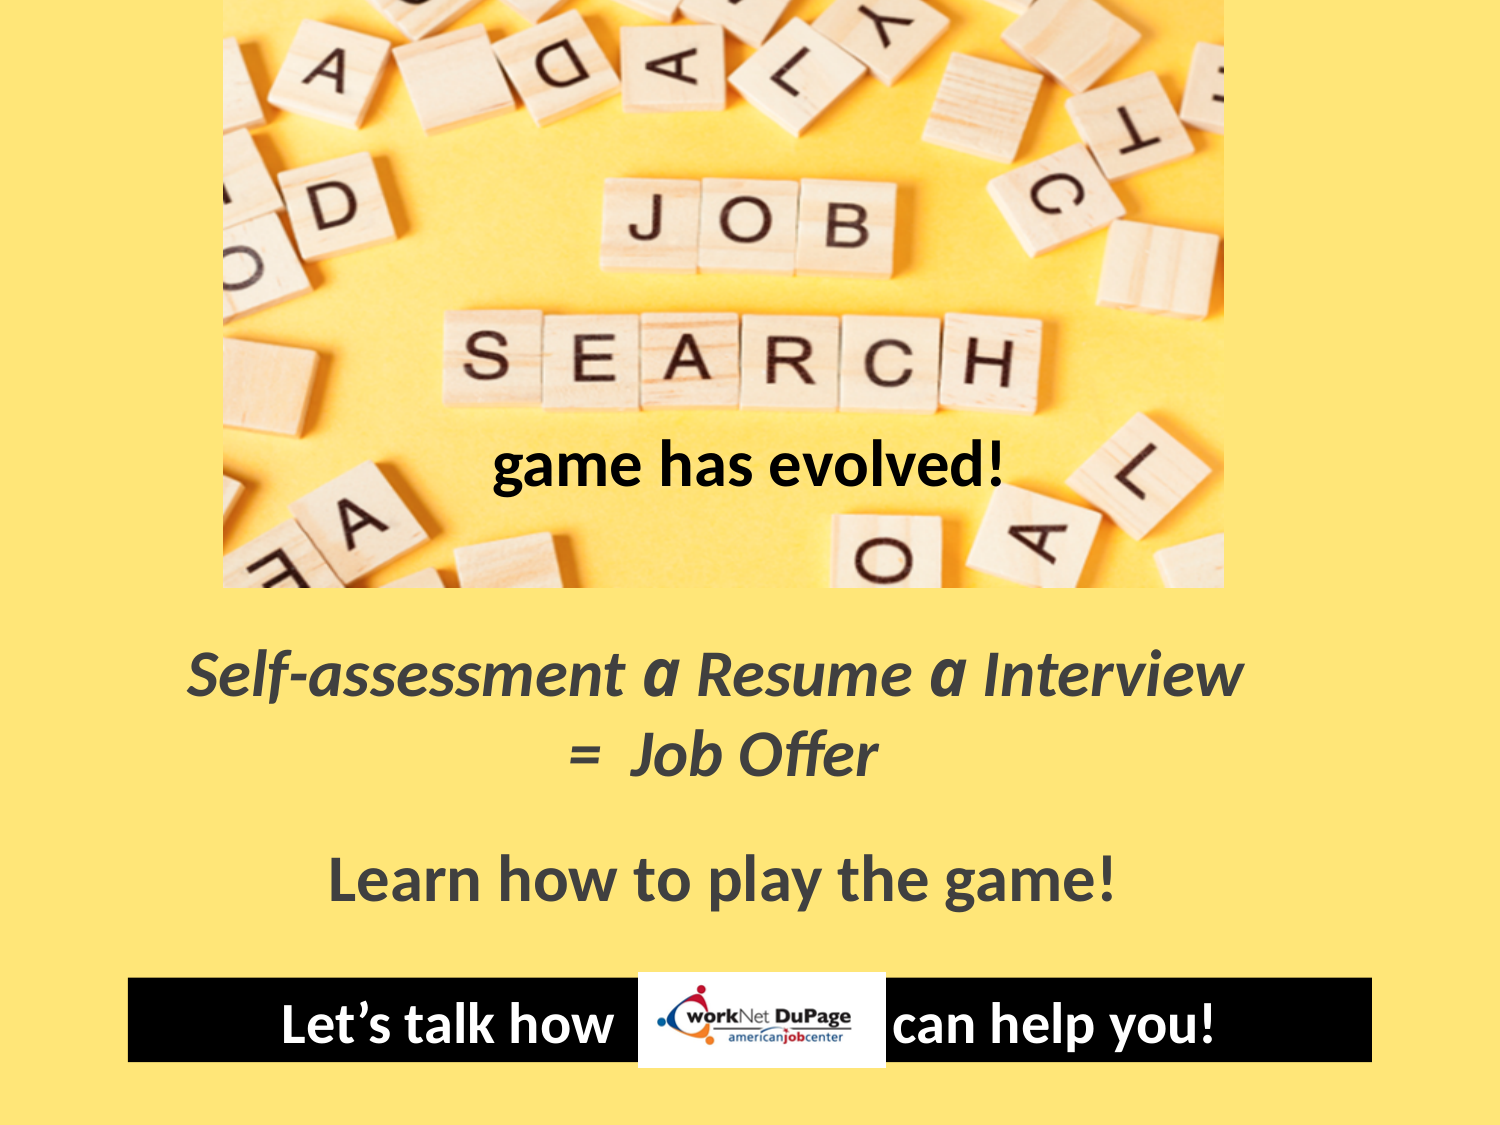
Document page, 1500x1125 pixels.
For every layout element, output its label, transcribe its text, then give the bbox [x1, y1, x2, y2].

text_box Let’s talk how can help you! [127, 977, 638, 1063]
picture [223, 0, 1224, 588]
text_box Let’s talk how can help you! [886, 977, 1372, 1063]
picture [638, 972, 886, 1068]
text_box Self-assessment a Resume a Interview = Job Offer Learn how to play the game! [101, 621, 1346, 922]
